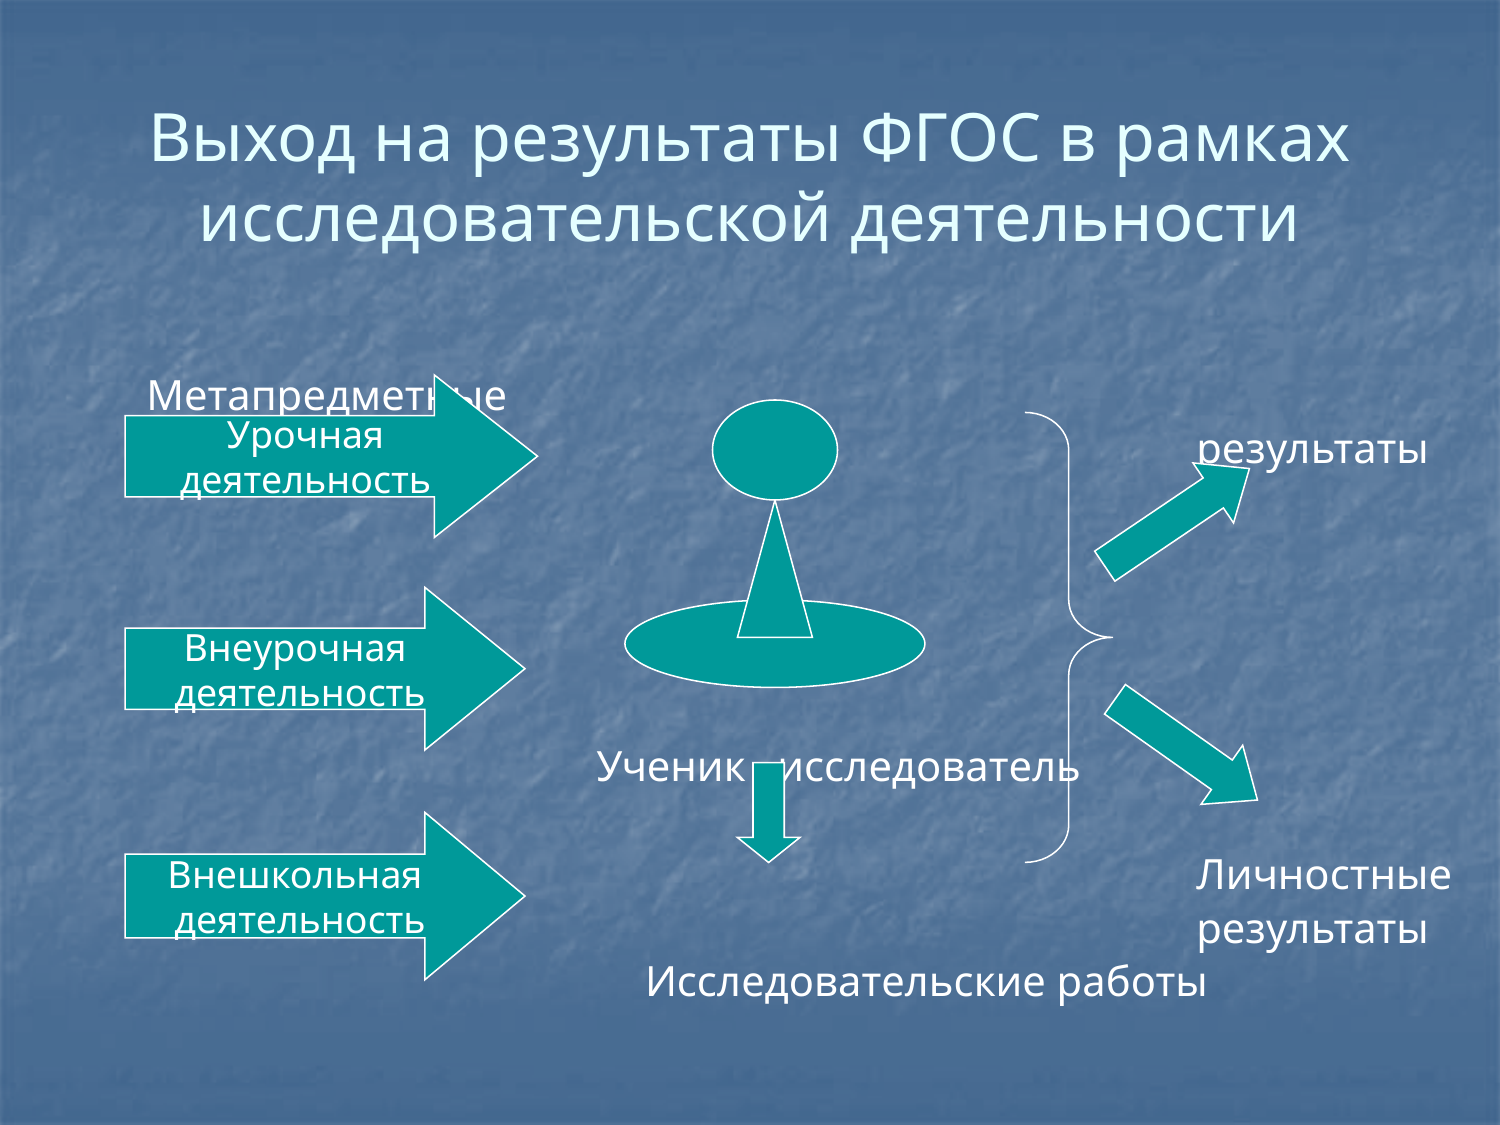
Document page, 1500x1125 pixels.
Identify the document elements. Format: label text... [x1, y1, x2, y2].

text_box [624, 600, 925, 688]
text_box [1104, 684, 1258, 805]
text_box [737, 500, 813, 638]
title Выход на результаты ФГОС в рамках исследовательской деятельности [75, 62, 1425, 288]
text_box [1094, 462, 1250, 582]
list Метапредметные результаты Ученик –исследователь Личностные результаты Исследовательские работы [75, 312, 1500, 1000]
text_box Внешкольная деятельность [125, 812, 526, 980]
text_box [737, 762, 800, 863]
text_box [712, 399, 838, 500]
text_box Внеурочная деятельность [125, 587, 526, 750]
text_box Урочная деятельность [125, 374, 538, 538]
text_box [1024, 412, 1113, 863]
